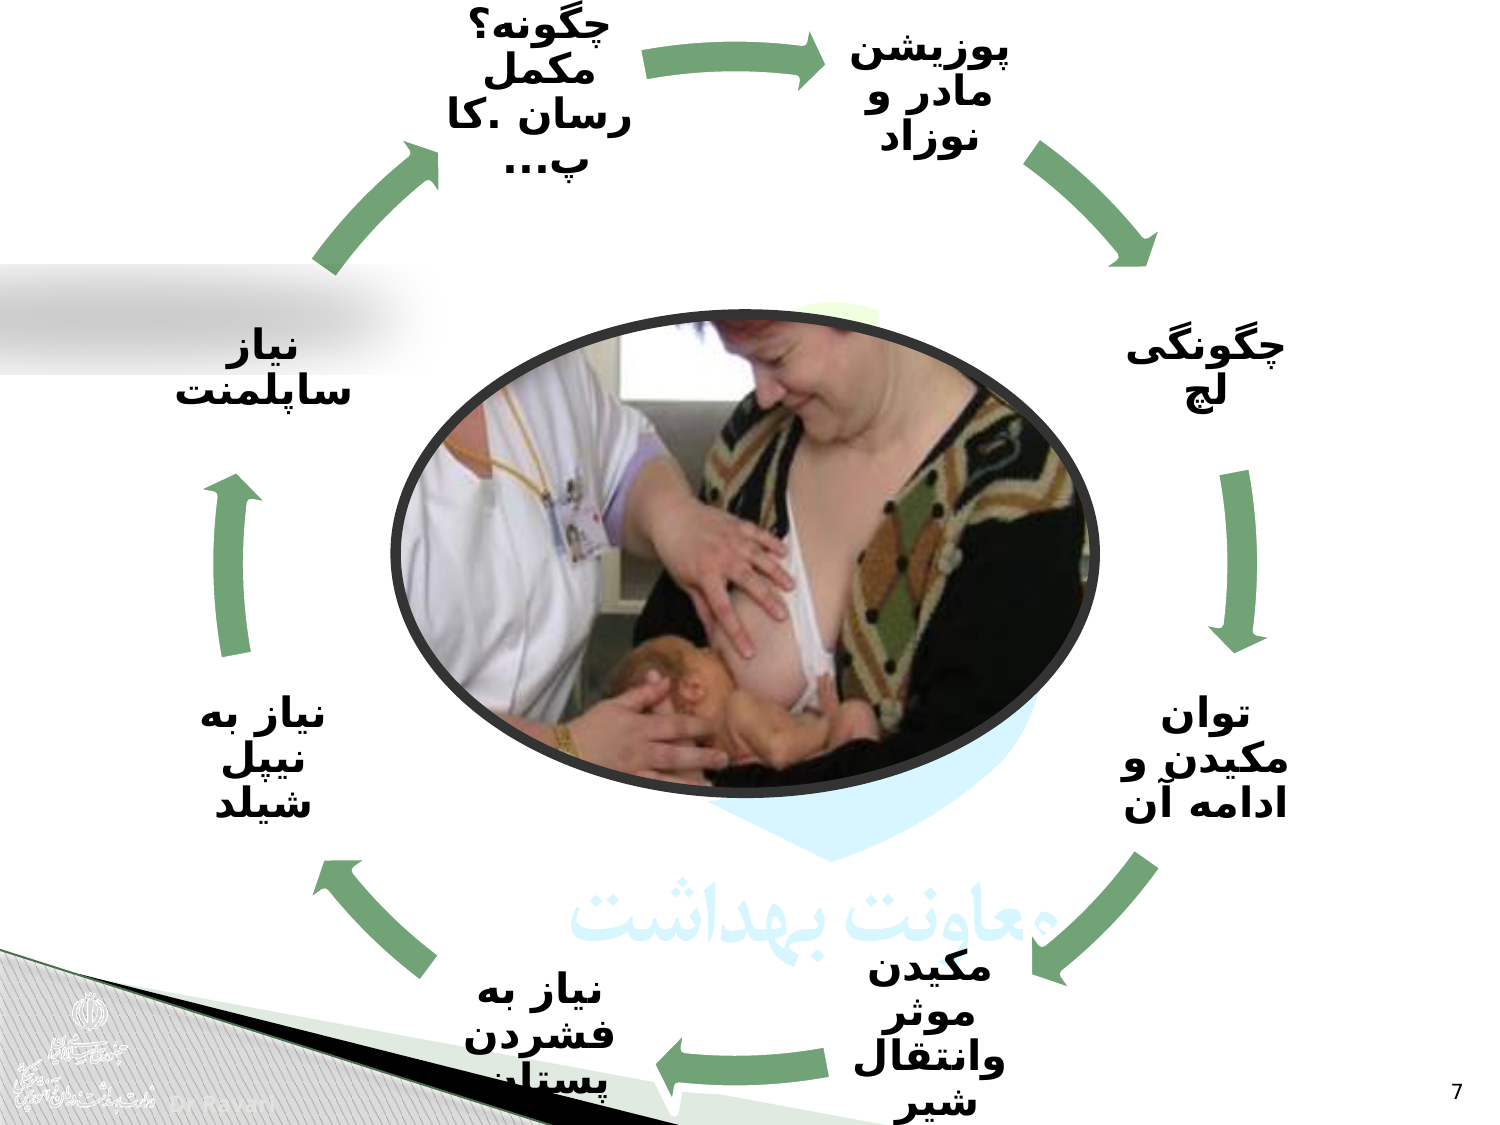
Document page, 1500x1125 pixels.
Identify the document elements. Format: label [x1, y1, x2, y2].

picture [395, 314, 1095, 794]
list [0, 0, 1500, 1125]
